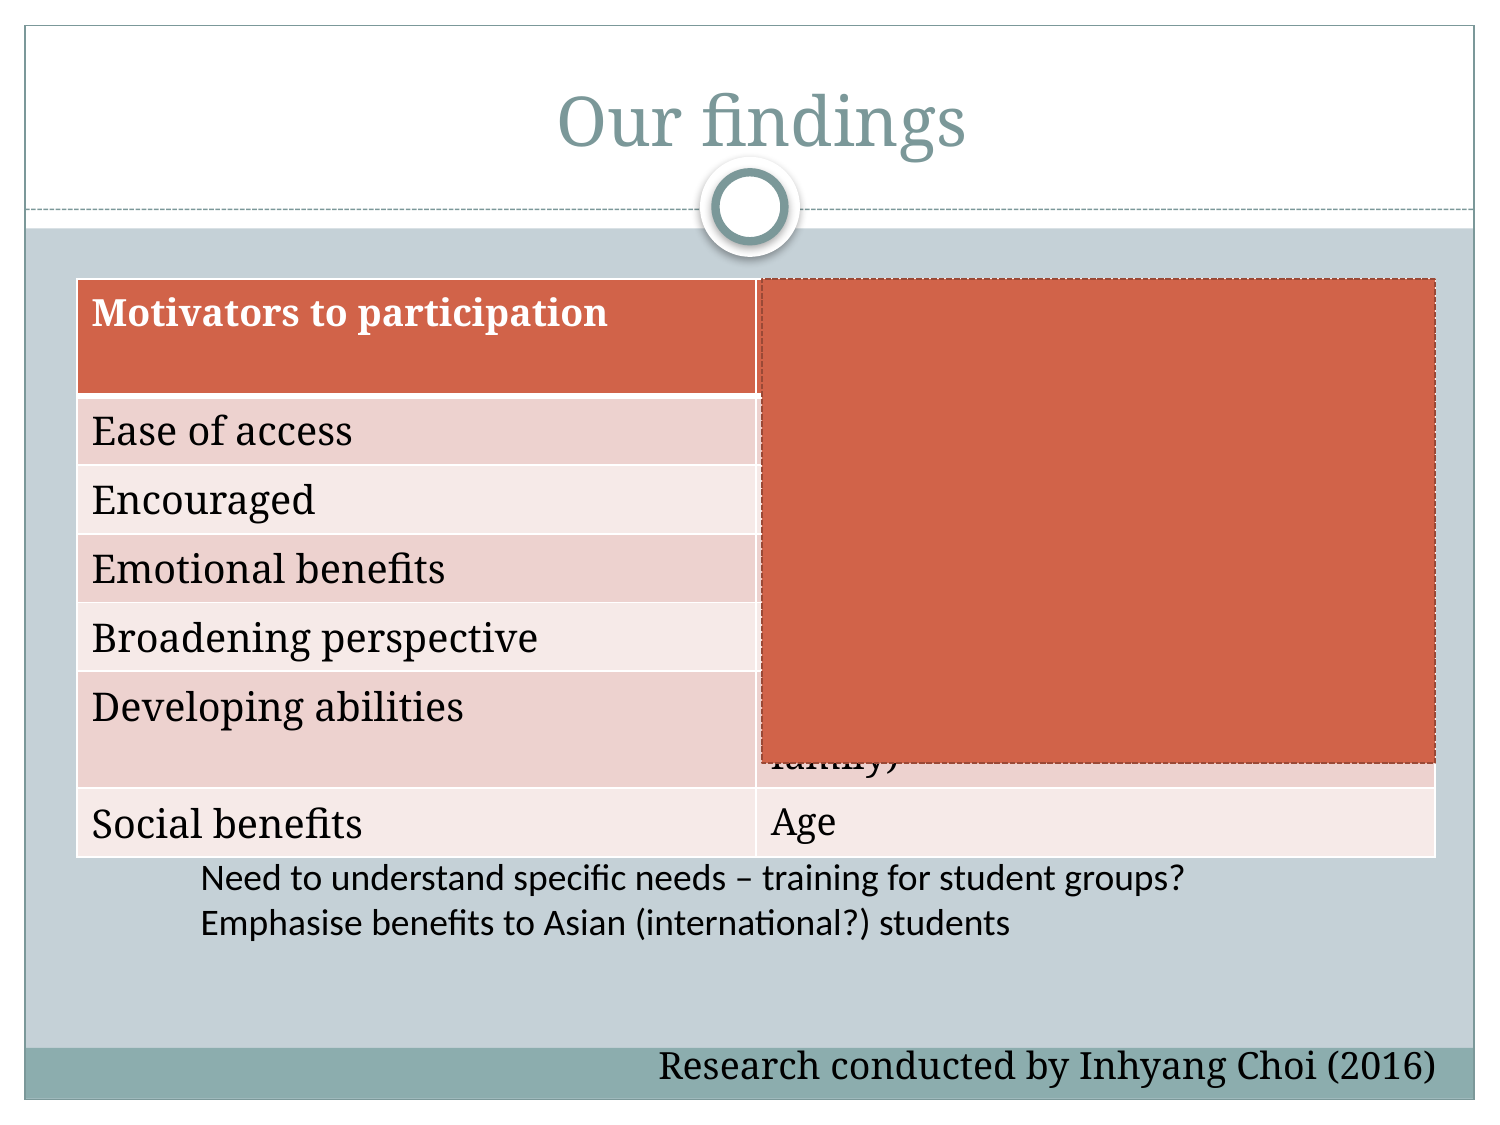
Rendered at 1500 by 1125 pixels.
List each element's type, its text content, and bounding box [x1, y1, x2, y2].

text_box [761, 278, 1436, 764]
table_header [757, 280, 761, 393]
table_cell Emotional benefits [78, 535, 755, 602]
text_box Need to understand specific needs – training for student groups? Emphasise benefits to Asian (international?) students [35, 845, 1459, 996]
table_header Motivators to participation [78, 280, 755, 393]
text_box Research conducted by Inhyang Choi (2016) [643, 1034, 1459, 1095]
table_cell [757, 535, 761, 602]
table_cell Developing abilities [78, 672, 755, 787]
table_cell Encouraged [78, 466, 755, 533]
table_cell Age [757, 789, 1434, 845]
table_cell Social benefits [78, 789, 755, 845]
table_cell Other commitments (including family) [757, 672, 1434, 787]
title Our findings [61, 42, 1462, 168]
list [102, 810, 1498, 1125]
table_cell Broadening perspective [78, 603, 755, 670]
table_cell Discouraged [757, 466, 761, 533]
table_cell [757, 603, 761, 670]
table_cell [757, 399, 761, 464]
table_cell Ease of access [78, 399, 755, 464]
